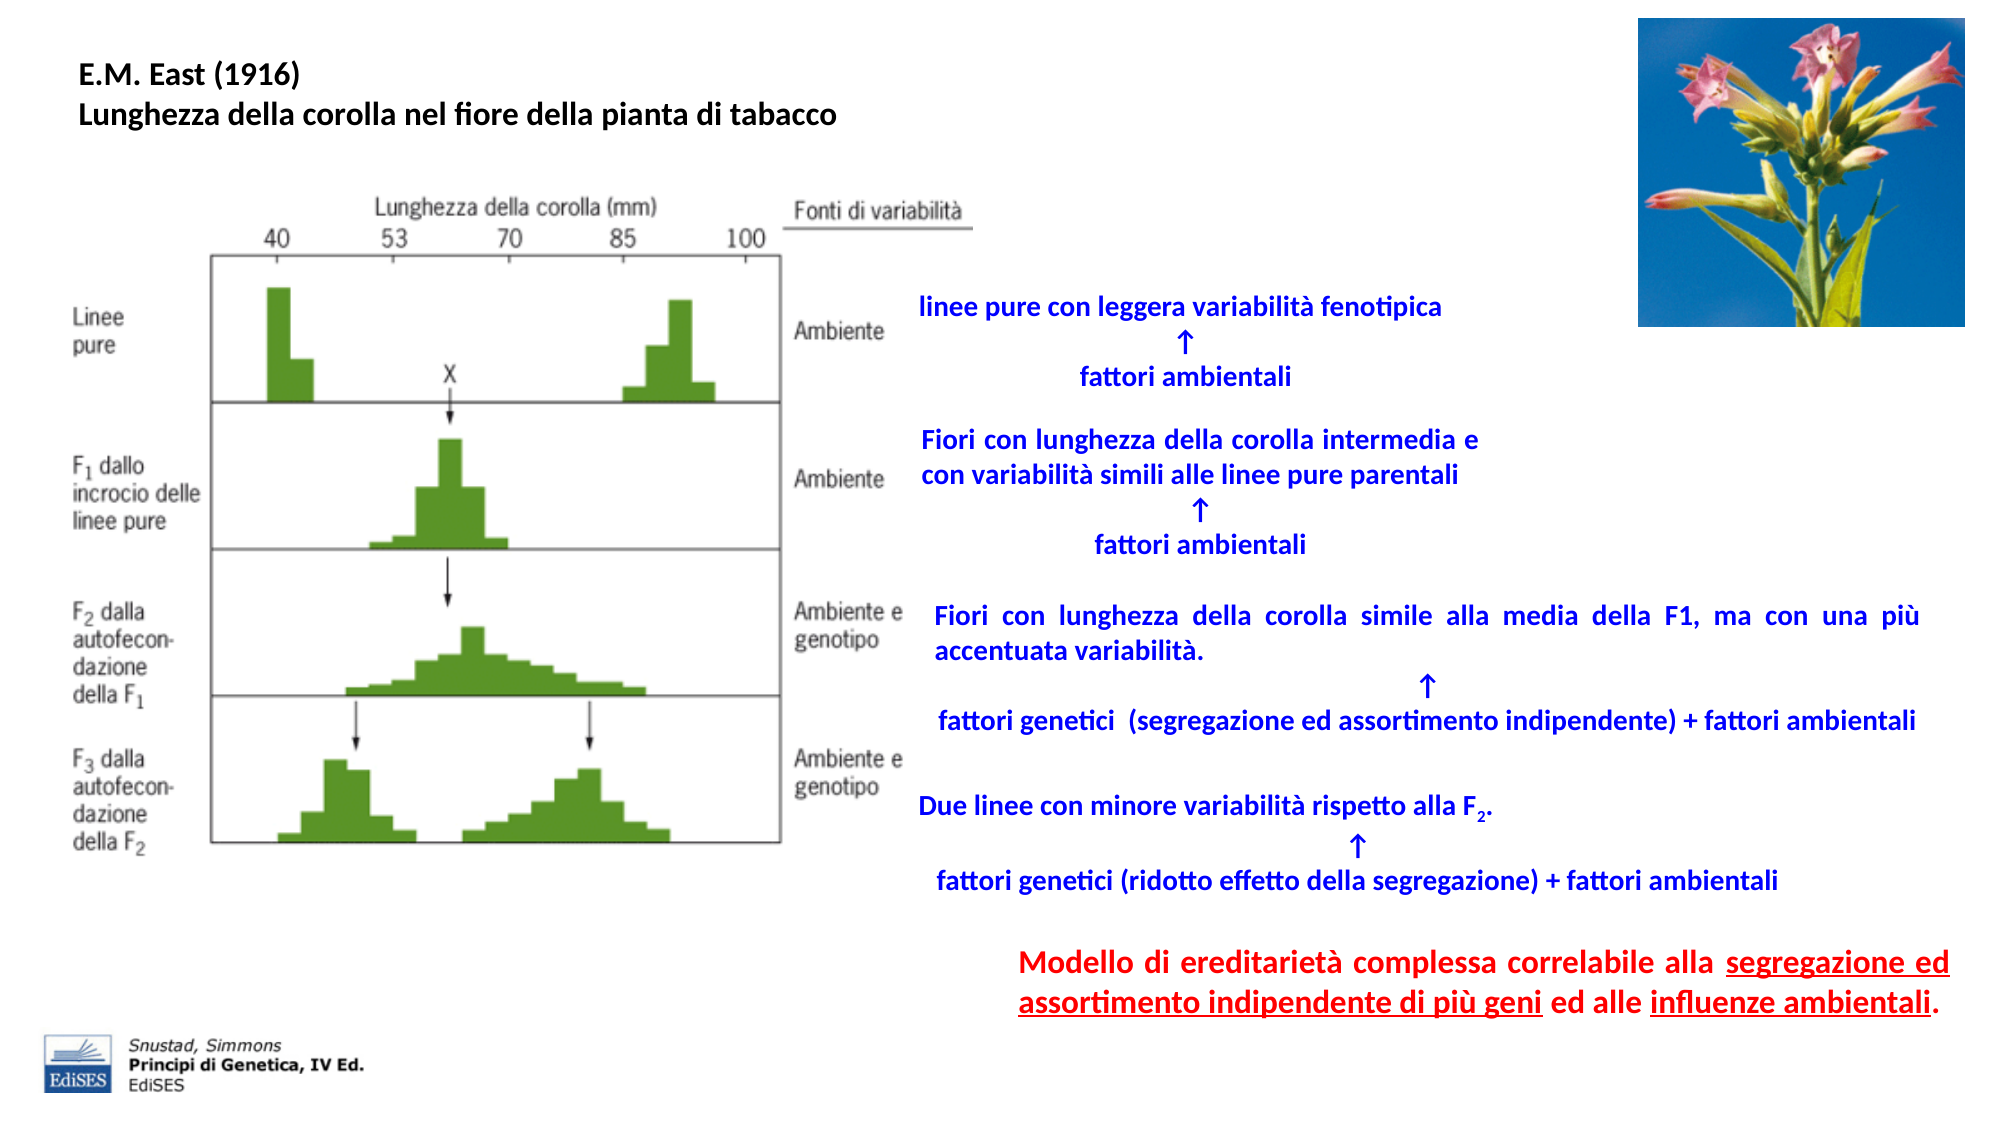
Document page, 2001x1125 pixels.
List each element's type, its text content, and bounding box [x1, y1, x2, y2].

text_box E.M. East (1916) Lunghezza della corolla nel fiore della pianta di tabacco [63, 32, 880, 153]
picture [1638, 18, 1965, 328]
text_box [63, 173, 1937, 900]
picture [38, 1027, 370, 1093]
text_box Modello di ereditarietà complessa correlabile alla segregazione ed assortimento indipendente di più geni ed alle influenze ambientali. [1003, 932, 1965, 1027]
